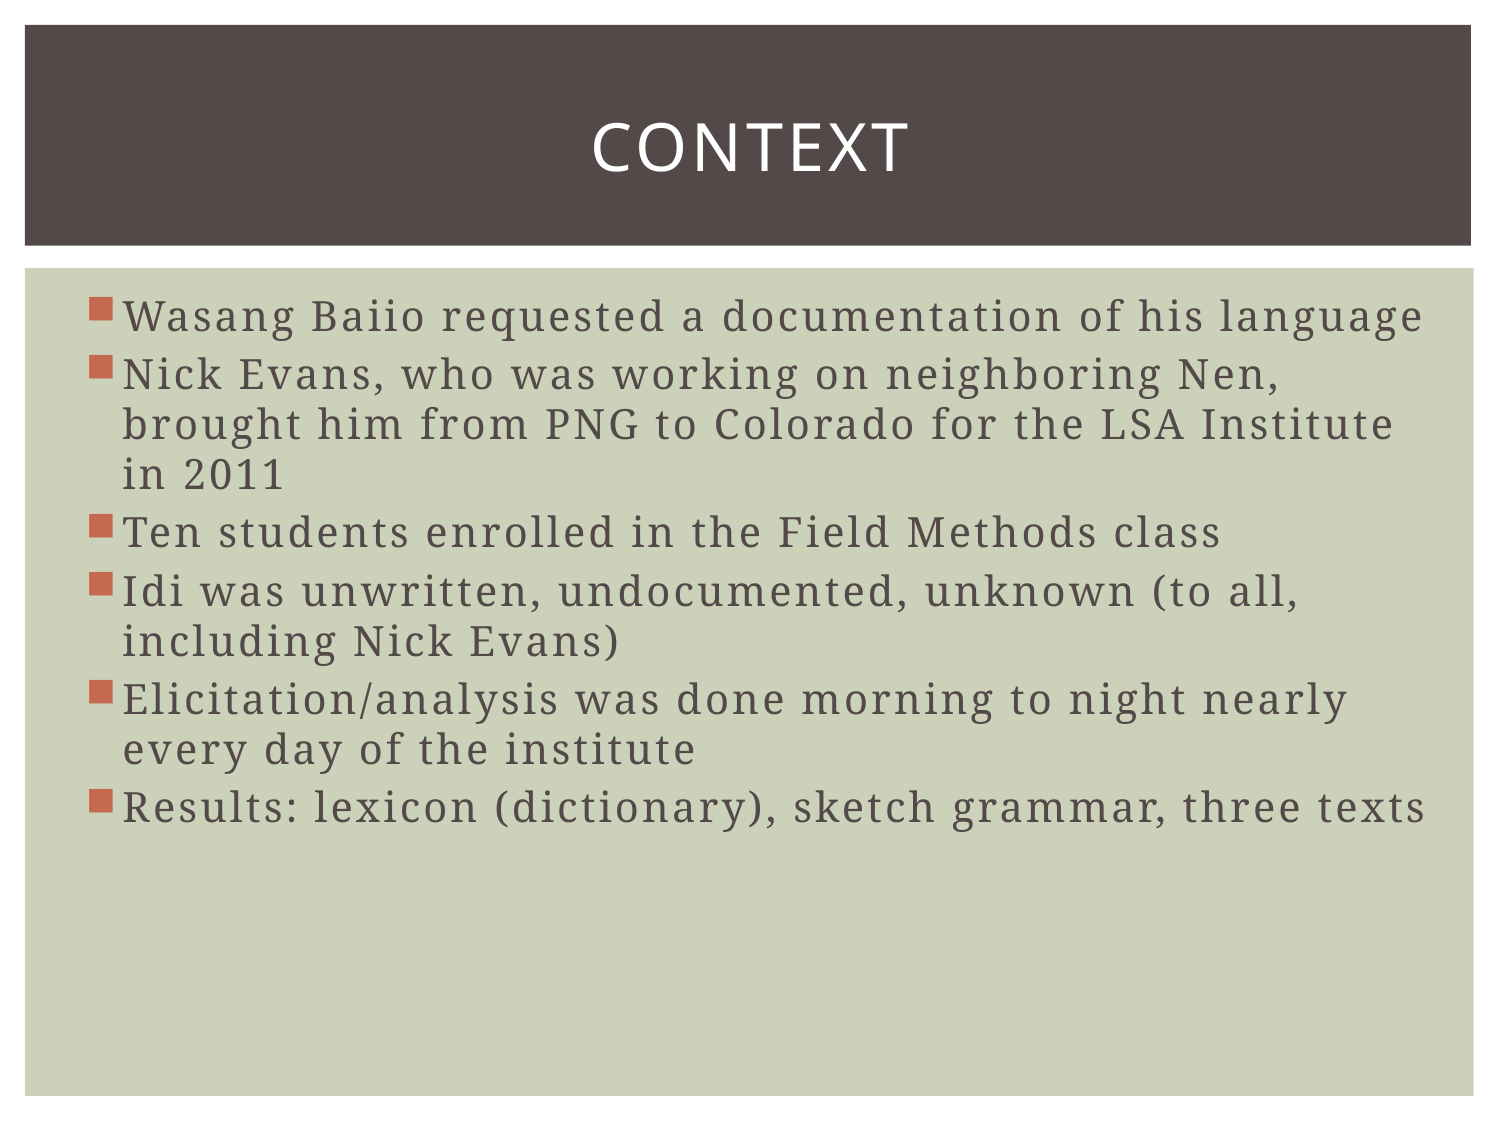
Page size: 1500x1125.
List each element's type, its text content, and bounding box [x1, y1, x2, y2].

title Context [62, 58, 1438, 232]
list Wasang Baiio requested a documentation of his language Nick Evans, who was working on neighboring Nen, brought him from PNG to Colorado for the LSA Institute in 2011 Ten students enrolled in the Field Methods class Idi was unwritten, undocumented, unknown (to all, including Nick Evans) Elicitation/analysis was done morning to night nearly every day of the institute Results: lexicon (dictionary), sketch grammar, three texts [62, 281, 1442, 1005]
